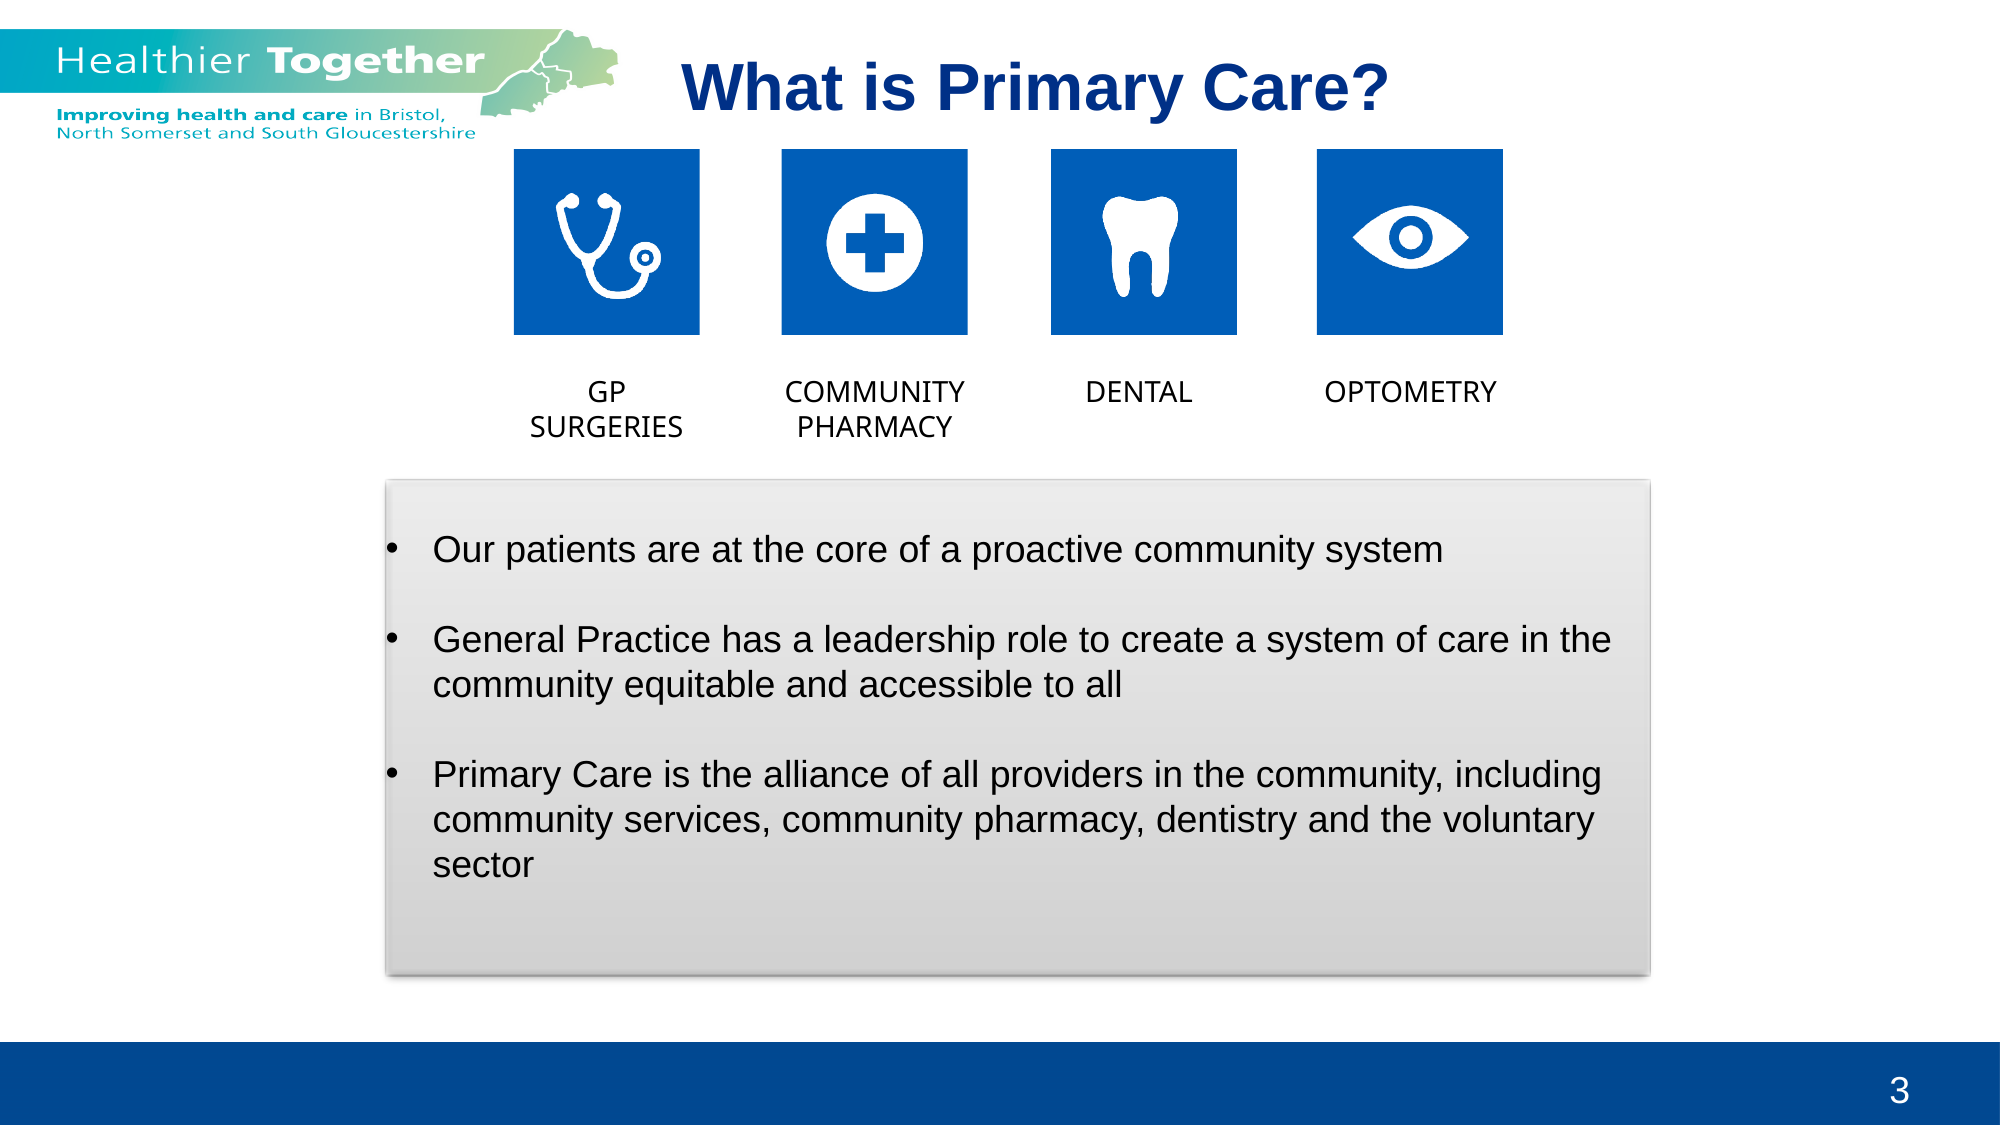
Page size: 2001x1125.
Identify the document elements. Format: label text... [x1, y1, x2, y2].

text_box [1315, 147, 1505, 337]
text_box DENTAL [1012, 365, 1266, 416]
picture [554, 192, 661, 299]
text_box [1049, 147, 1239, 337]
picture [825, 192, 924, 292]
text_box Our patients are at the core of a proactive community system General Practice has a leadership role to create a system of care in the community equitable and accessible to all Primary Care is the alliance of all providers in the community, including community services, community pharmacy, dentistry and the voluntary sector [393, 487, 1644, 970]
text_box [780, 147, 970, 337]
text_box COMMUNITY PHARMACY [748, 365, 1002, 451]
text_box GP SURGERIES [480, 365, 734, 451]
picture [0, 27, 652, 143]
picture [0, 1042, 2000, 1125]
text_box [512, 147, 702, 337]
picture [1101, 196, 1179, 297]
text_box 3 [1874, 1058, 1925, 1119]
picture [1352, 205, 1469, 269]
text_box What is Primary Care? [666, 35, 1945, 117]
text_box OPTOMETRY [1284, 365, 1537, 416]
